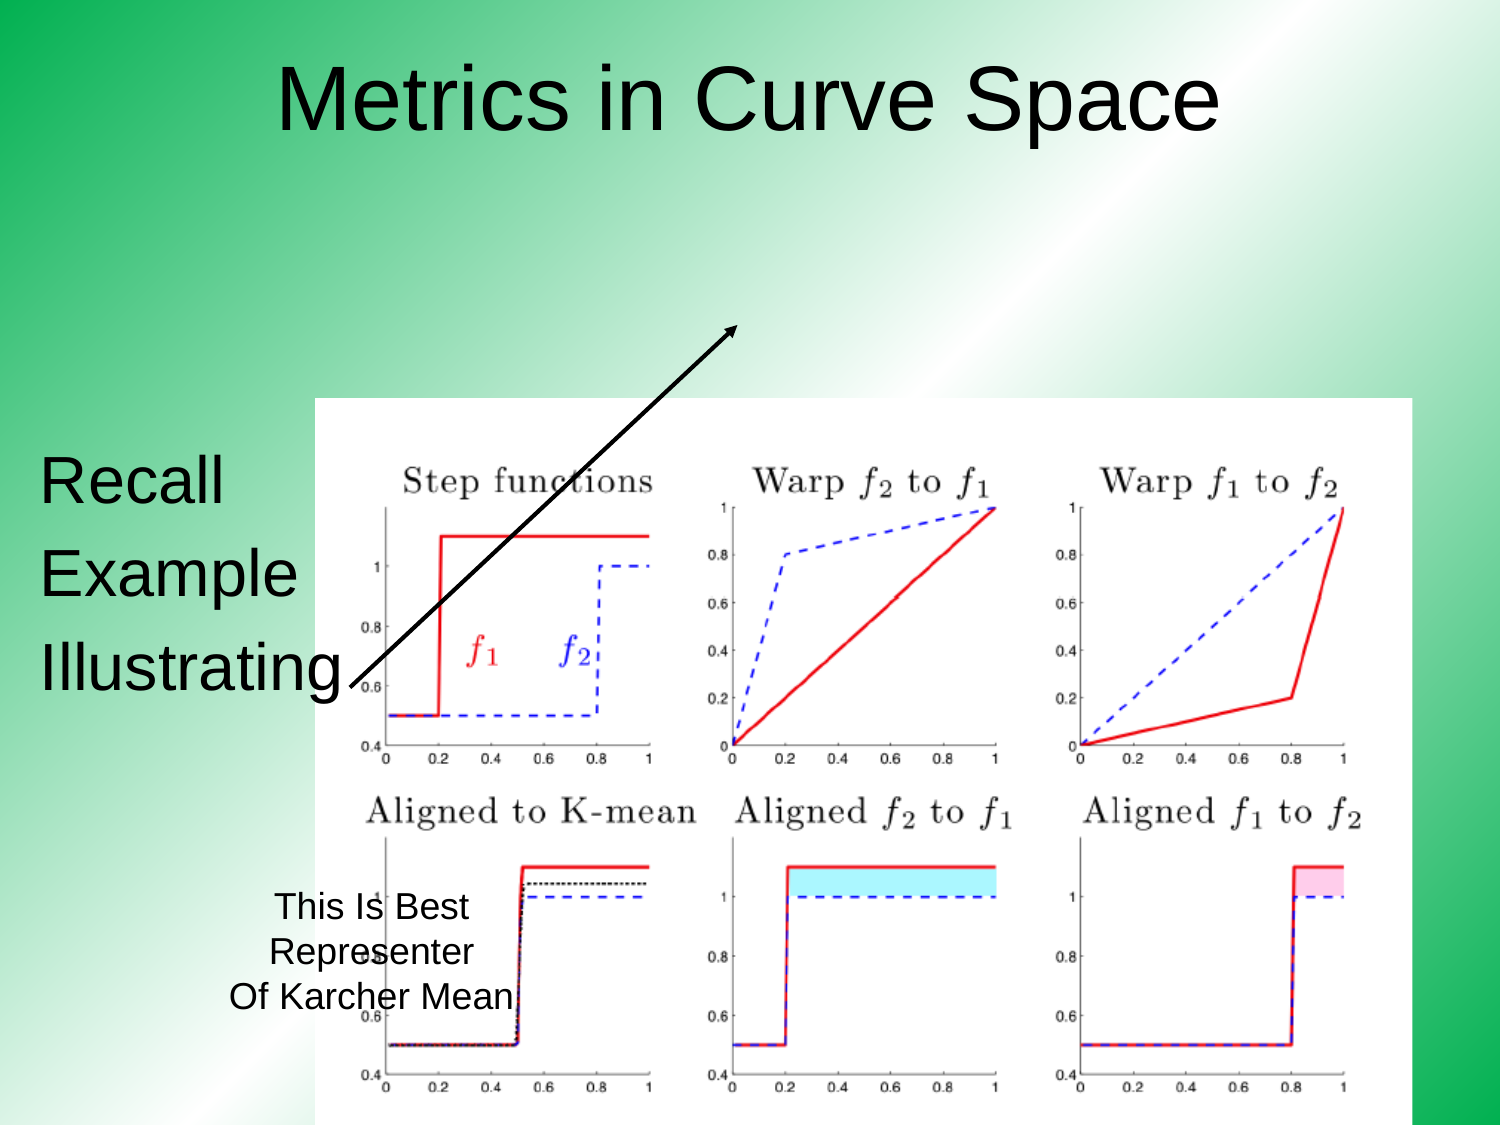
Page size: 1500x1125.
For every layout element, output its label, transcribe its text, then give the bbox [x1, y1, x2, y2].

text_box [349, 324, 738, 688]
text_box This Is Best Representer Of Karcher Mean [214, 874, 309, 1025]
picture [314, 397, 1413, 1125]
title Metrics in Curve Space [75, 0, 1425, 188]
